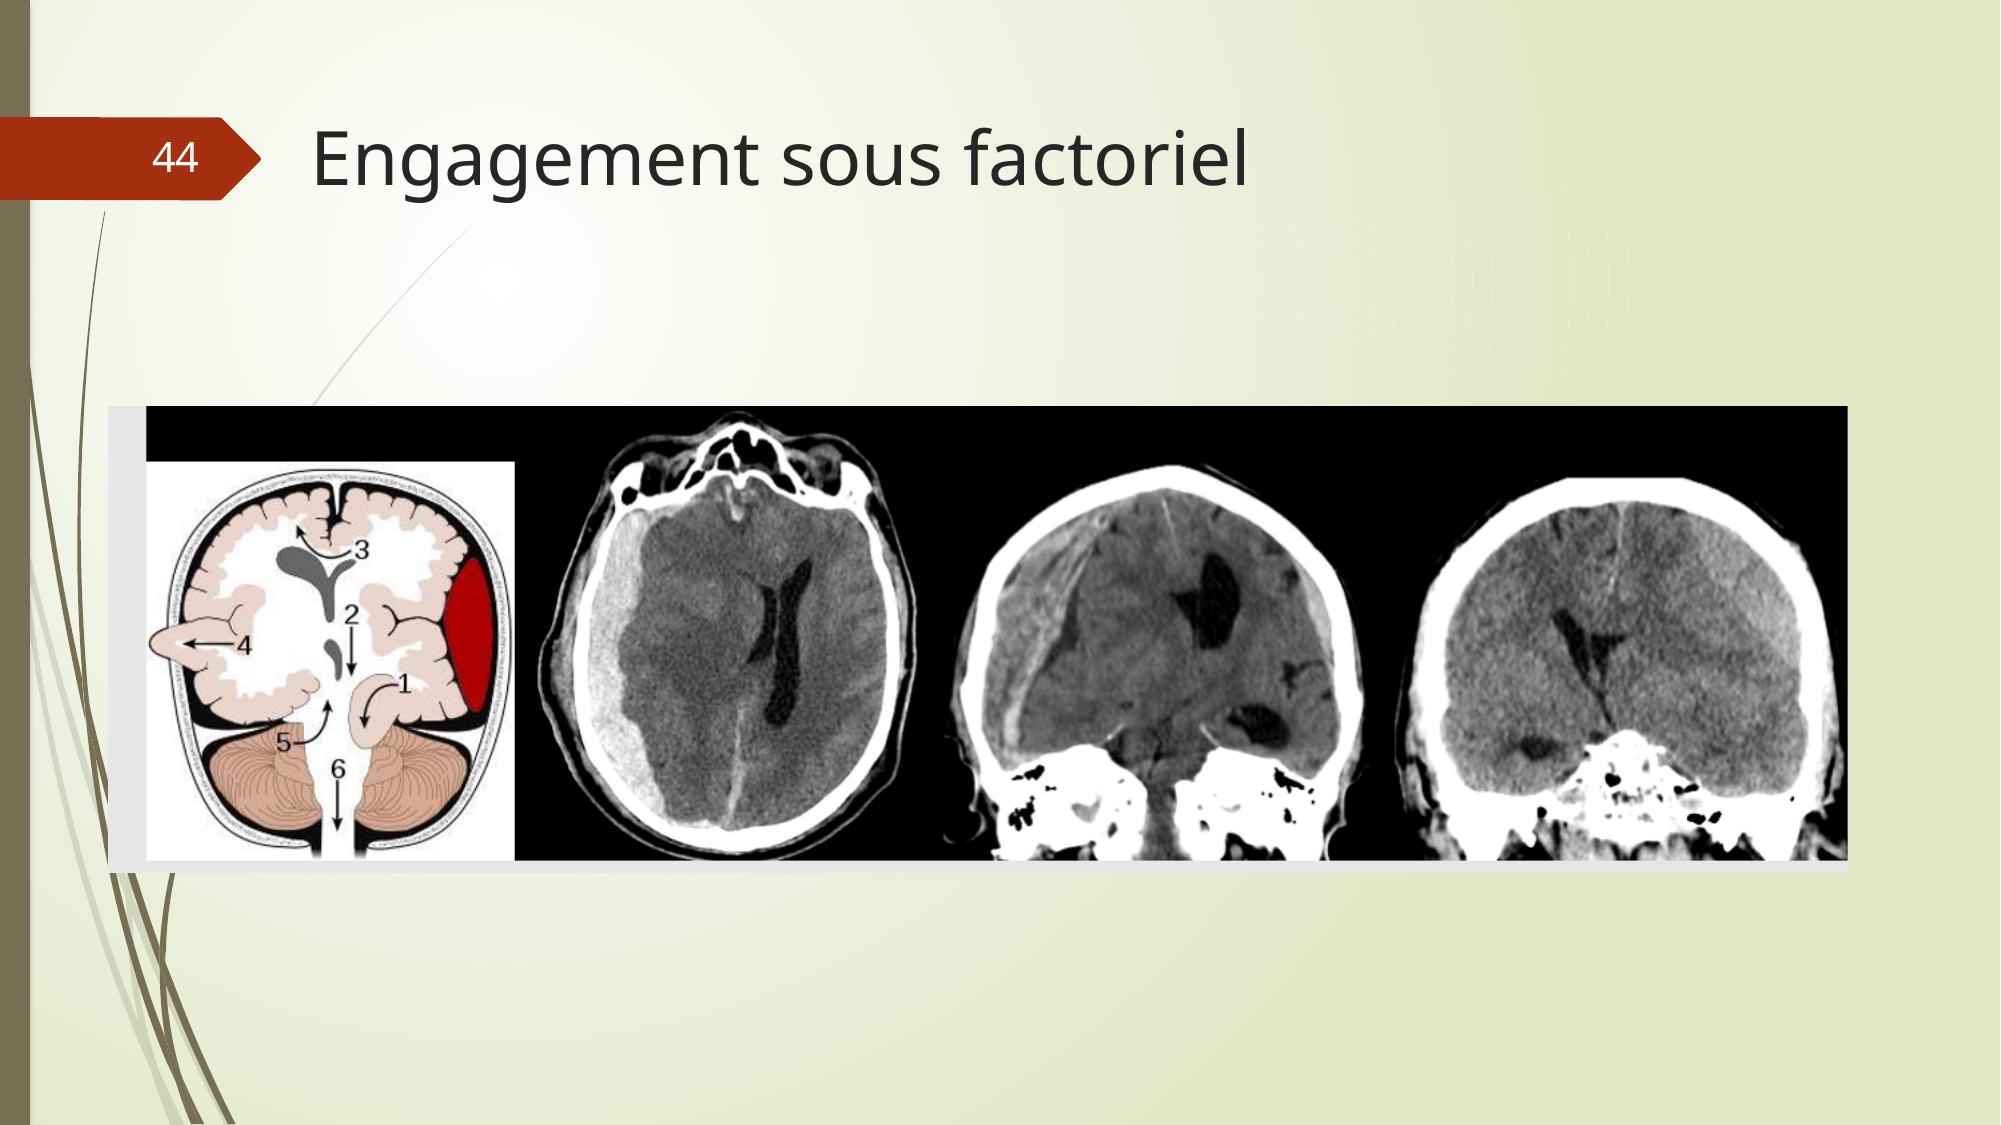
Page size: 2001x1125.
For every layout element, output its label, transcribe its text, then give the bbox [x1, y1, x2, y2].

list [107, 406, 1848, 873]
title Engagement sous factoriel [295, 102, 1325, 313]
slide_number 44 [87, 129, 216, 190]
